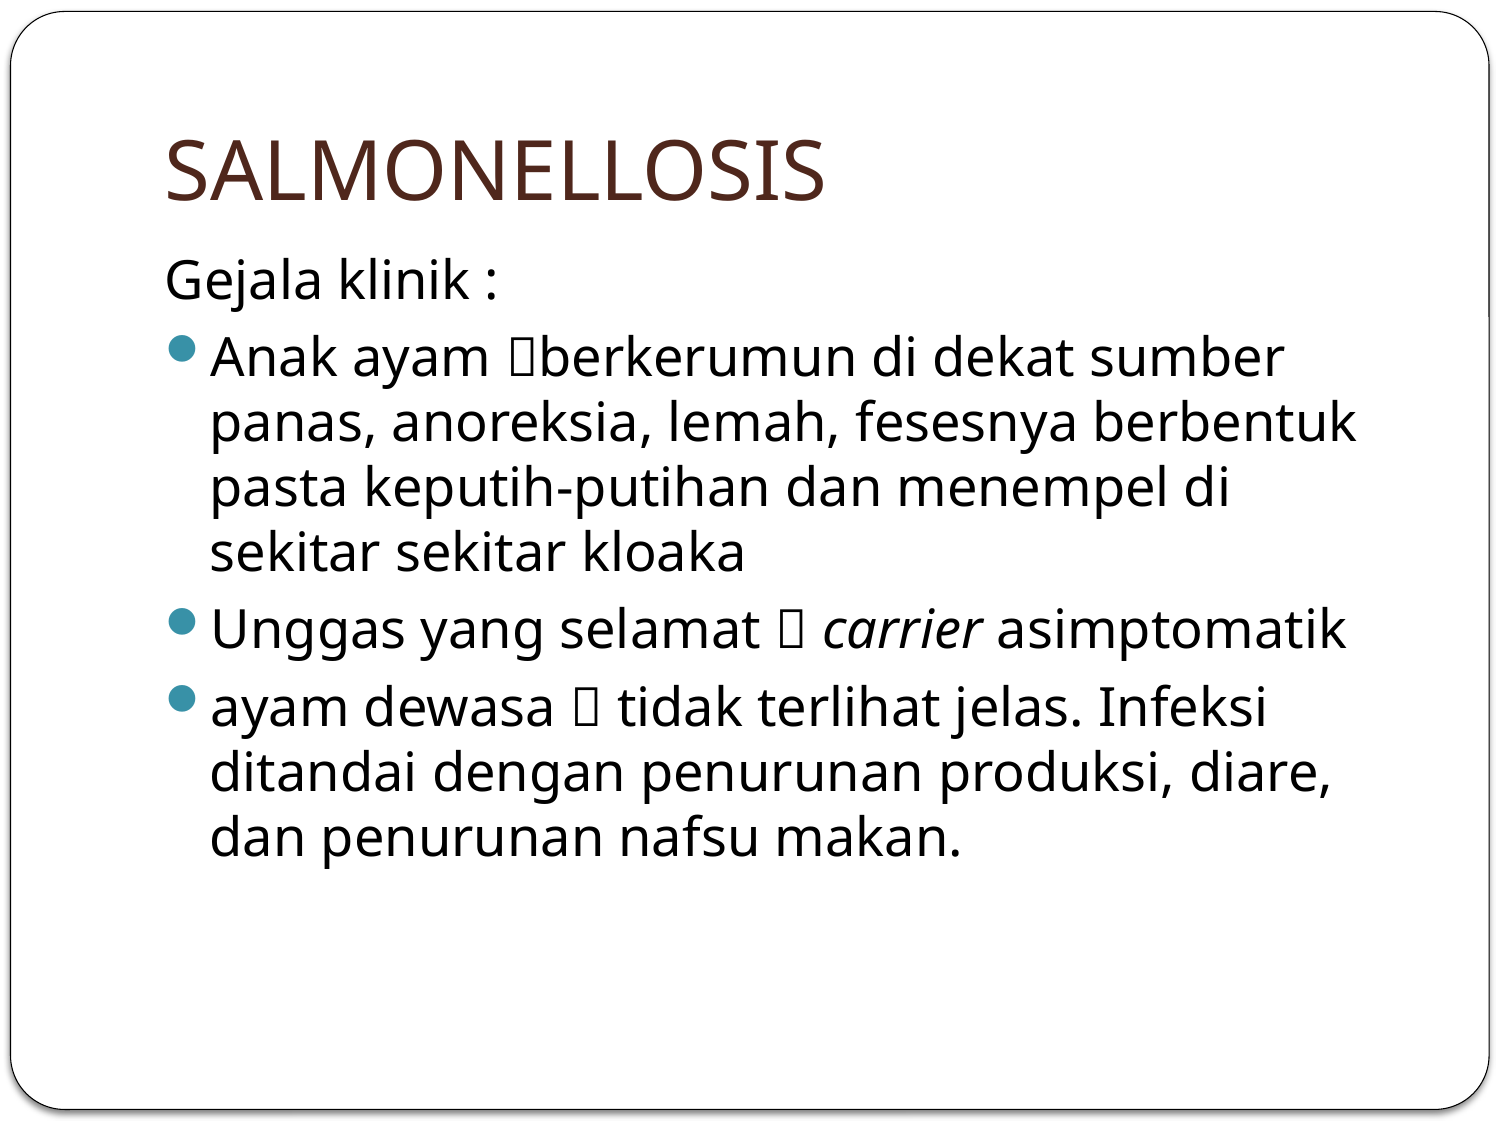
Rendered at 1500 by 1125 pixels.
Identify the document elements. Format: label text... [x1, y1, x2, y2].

list Gejala klinik : Anak ayam berkerumun di dekat sumber panas, anoreksia, lemah, fesesnya berbentuk pasta keputih-putihan dan menempel di sekitar sekitar kloaka Unggas yang selamat  carrier asimptomatik ayam dewasa  tidak terlihat jelas. Infeksi ditandai dengan penurunan produksi, diare, dan penurunan nafsu makan. [150, 237, 1425, 988]
title SALMONELLOSIS [150, 45, 1425, 233]
